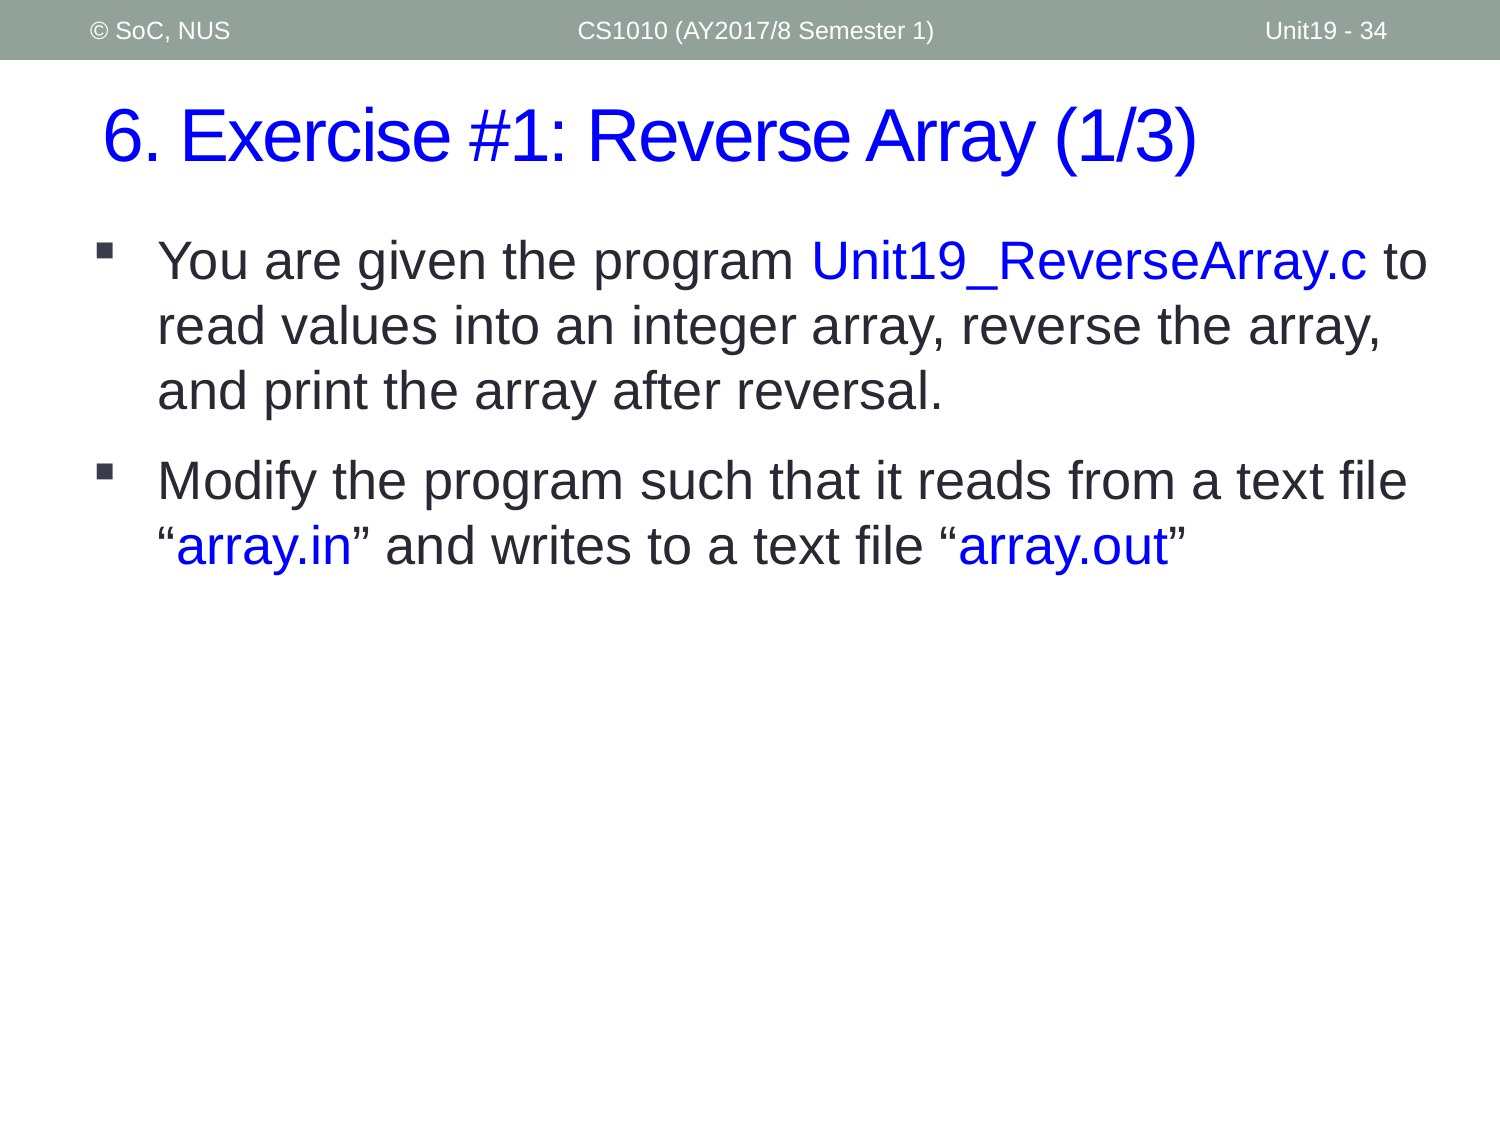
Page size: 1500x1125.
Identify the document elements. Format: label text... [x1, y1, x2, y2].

slide_number © SoC, NUS [75, 3, 550, 57]
footer CS1010 (AY2017/8 Semester 1) [562, 3, 1238, 57]
text_box You are given the program Unit19_ReverseArray.c to read values into an integer array, reverse the array, and print the array after reversal. Modify the program such that it reads from a text file “array.in” and writes to a text file “array.out” [77, 217, 1461, 1087]
slide_number Unit19 - 34 [1250, 3, 1425, 57]
title 6. Exercise #1: Reverse Array (1/3) [87, 62, 1463, 200]
